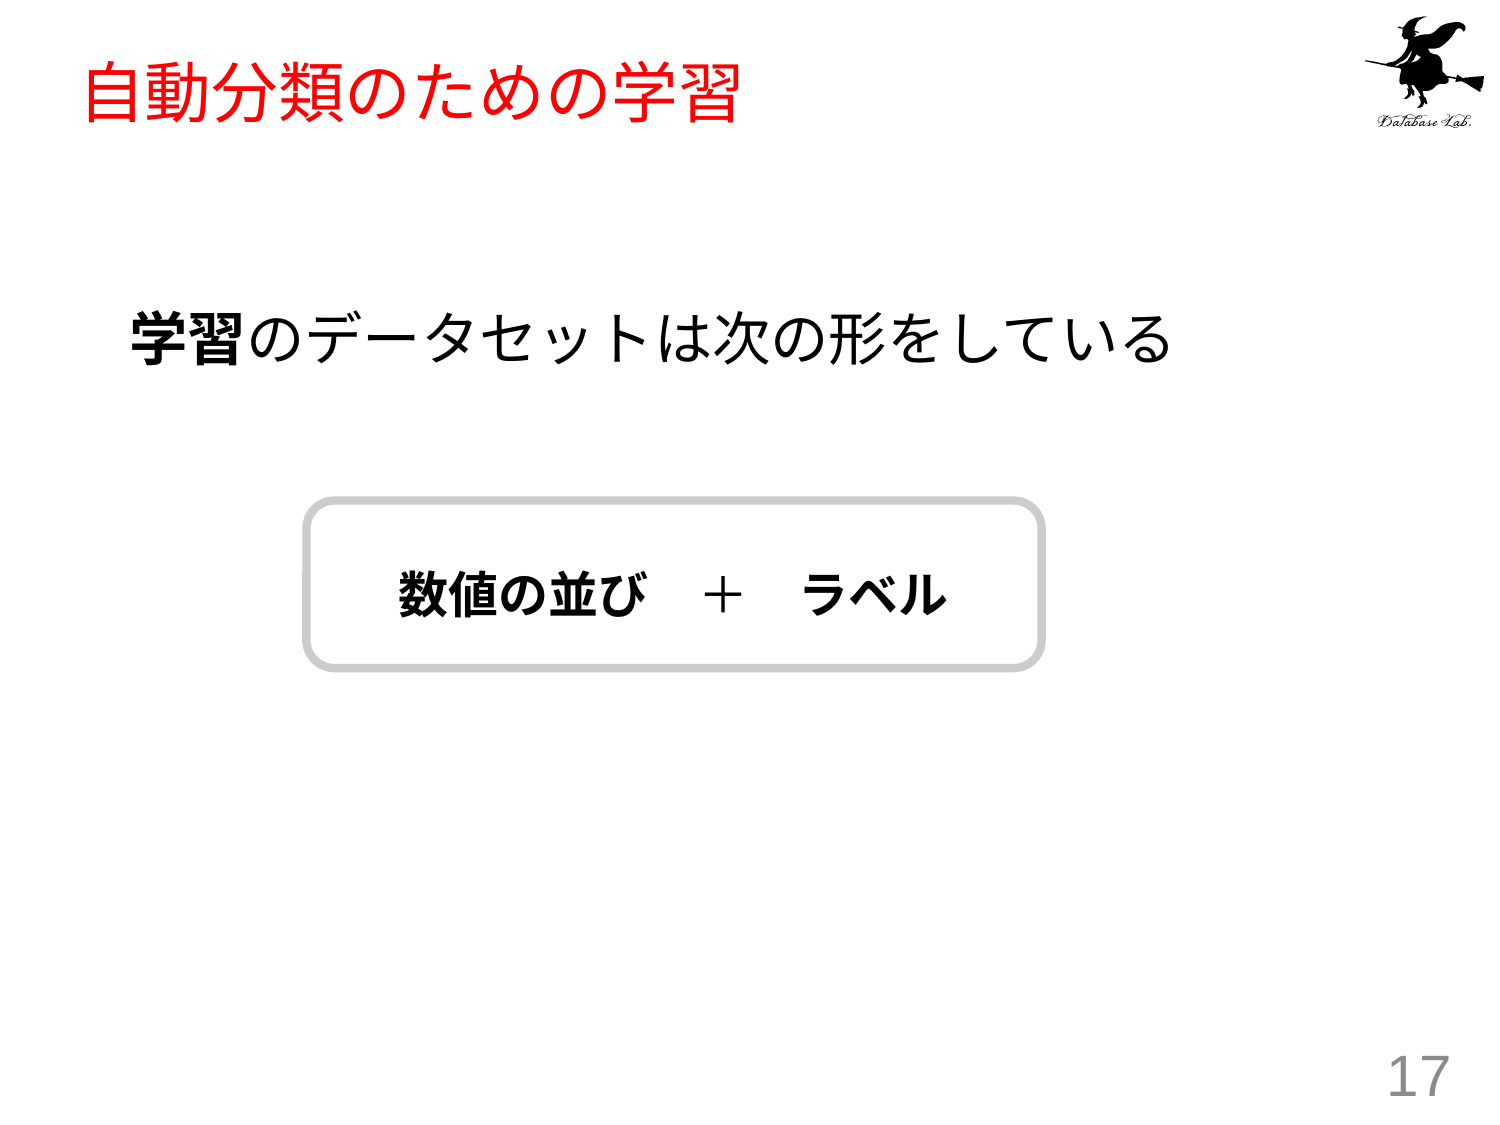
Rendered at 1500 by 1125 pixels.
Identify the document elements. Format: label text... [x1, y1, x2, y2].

title 自動分類のための学習 [63, 57, 1373, 135]
list 学習のデータセットは次の形をしている [114, 294, 1448, 473]
text_box 数値の並び ＋ ラベル [383, 555, 1500, 632]
text_box [305, 499, 1043, 670]
slide_number 17 [1129, 1042, 1467, 1103]
picture [1362, 14, 1486, 130]
